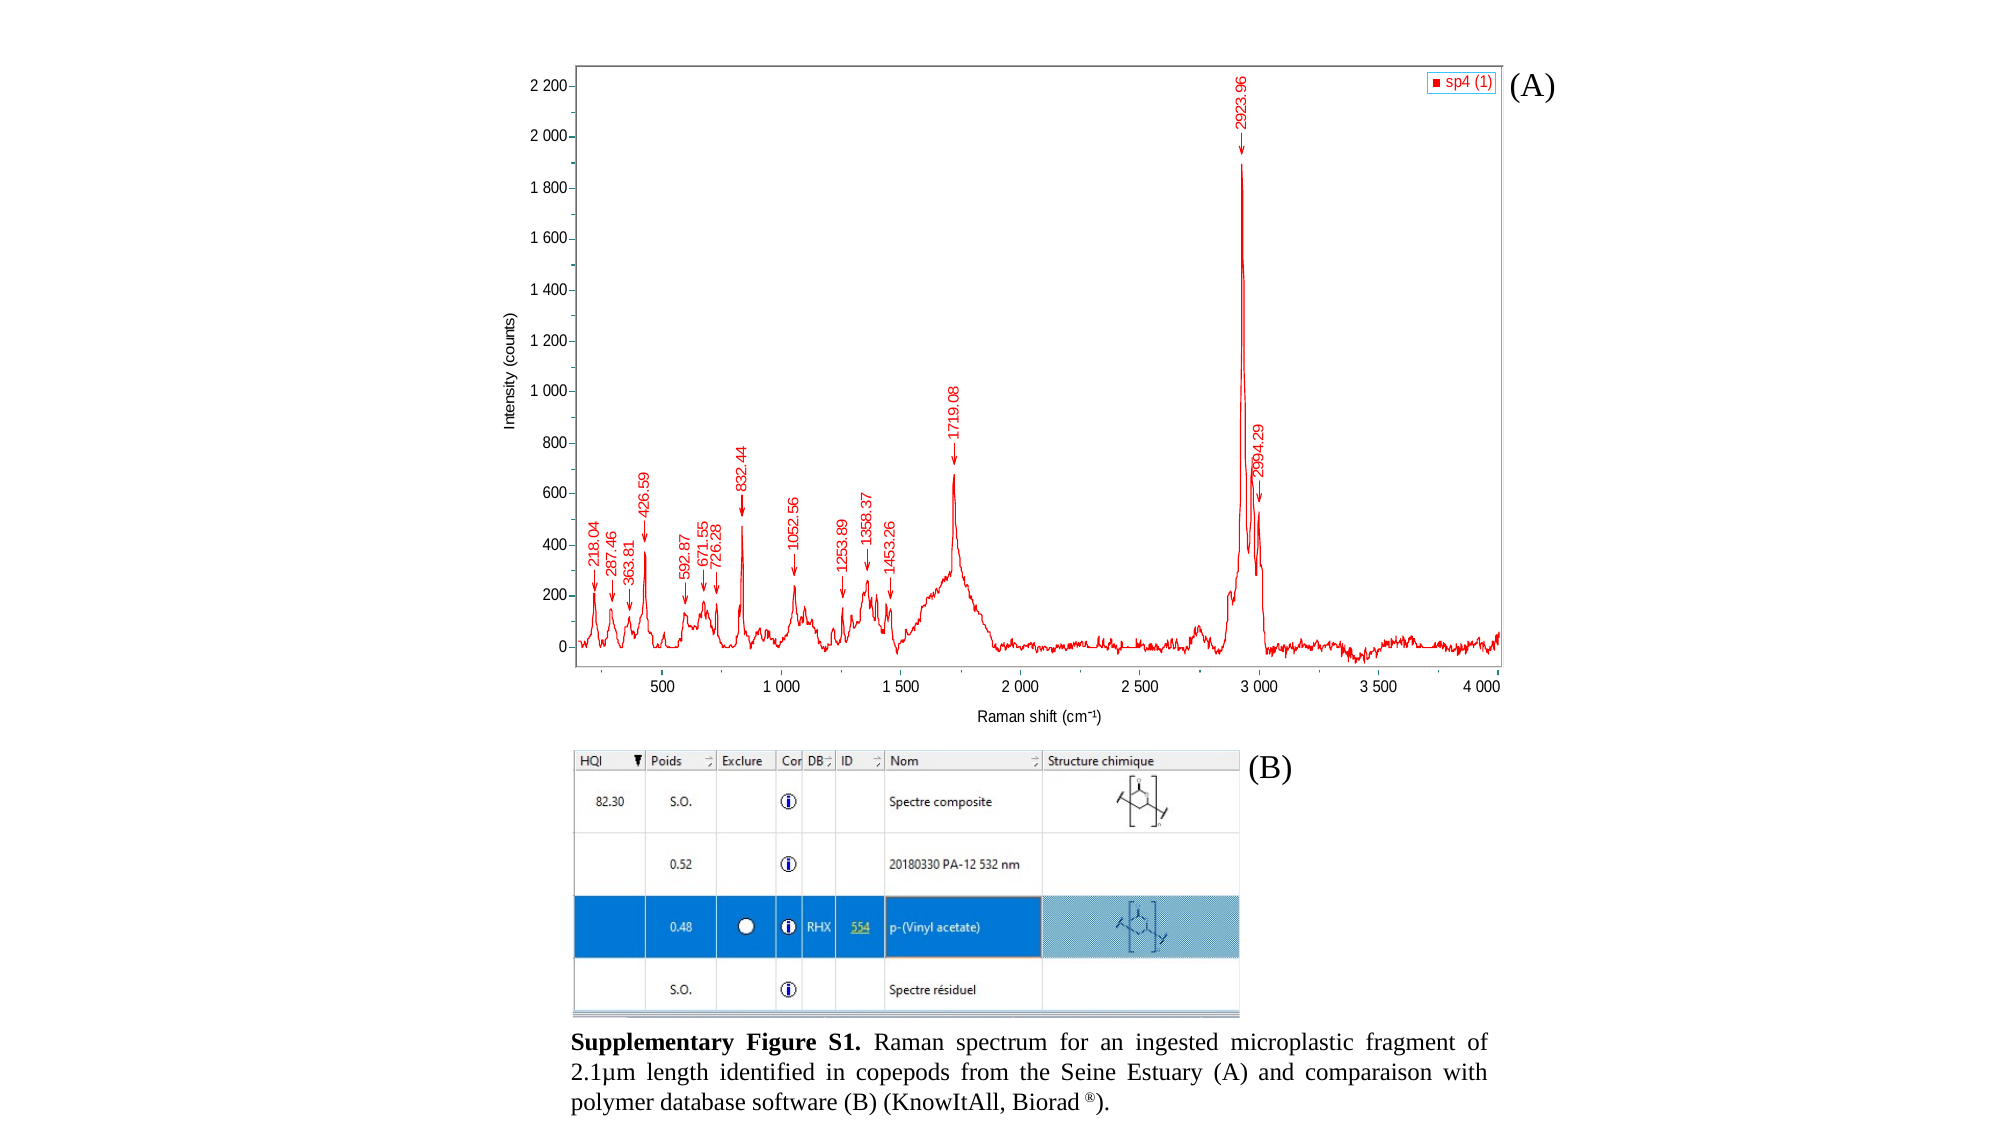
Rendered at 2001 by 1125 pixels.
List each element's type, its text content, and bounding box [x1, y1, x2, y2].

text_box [496, 22, 1504, 1018]
text_box Supplementary Figure S1. Raman spectrum for an ingested microplastic fragment of 2.1µm length identified in copepods from the Seine Estuary (A) and comparaison with polymer database software (B) (KnowItAll, Biorad ®). [556, 1018, 1504, 1123]
text_box (A) [1504, 55, 1588, 111]
